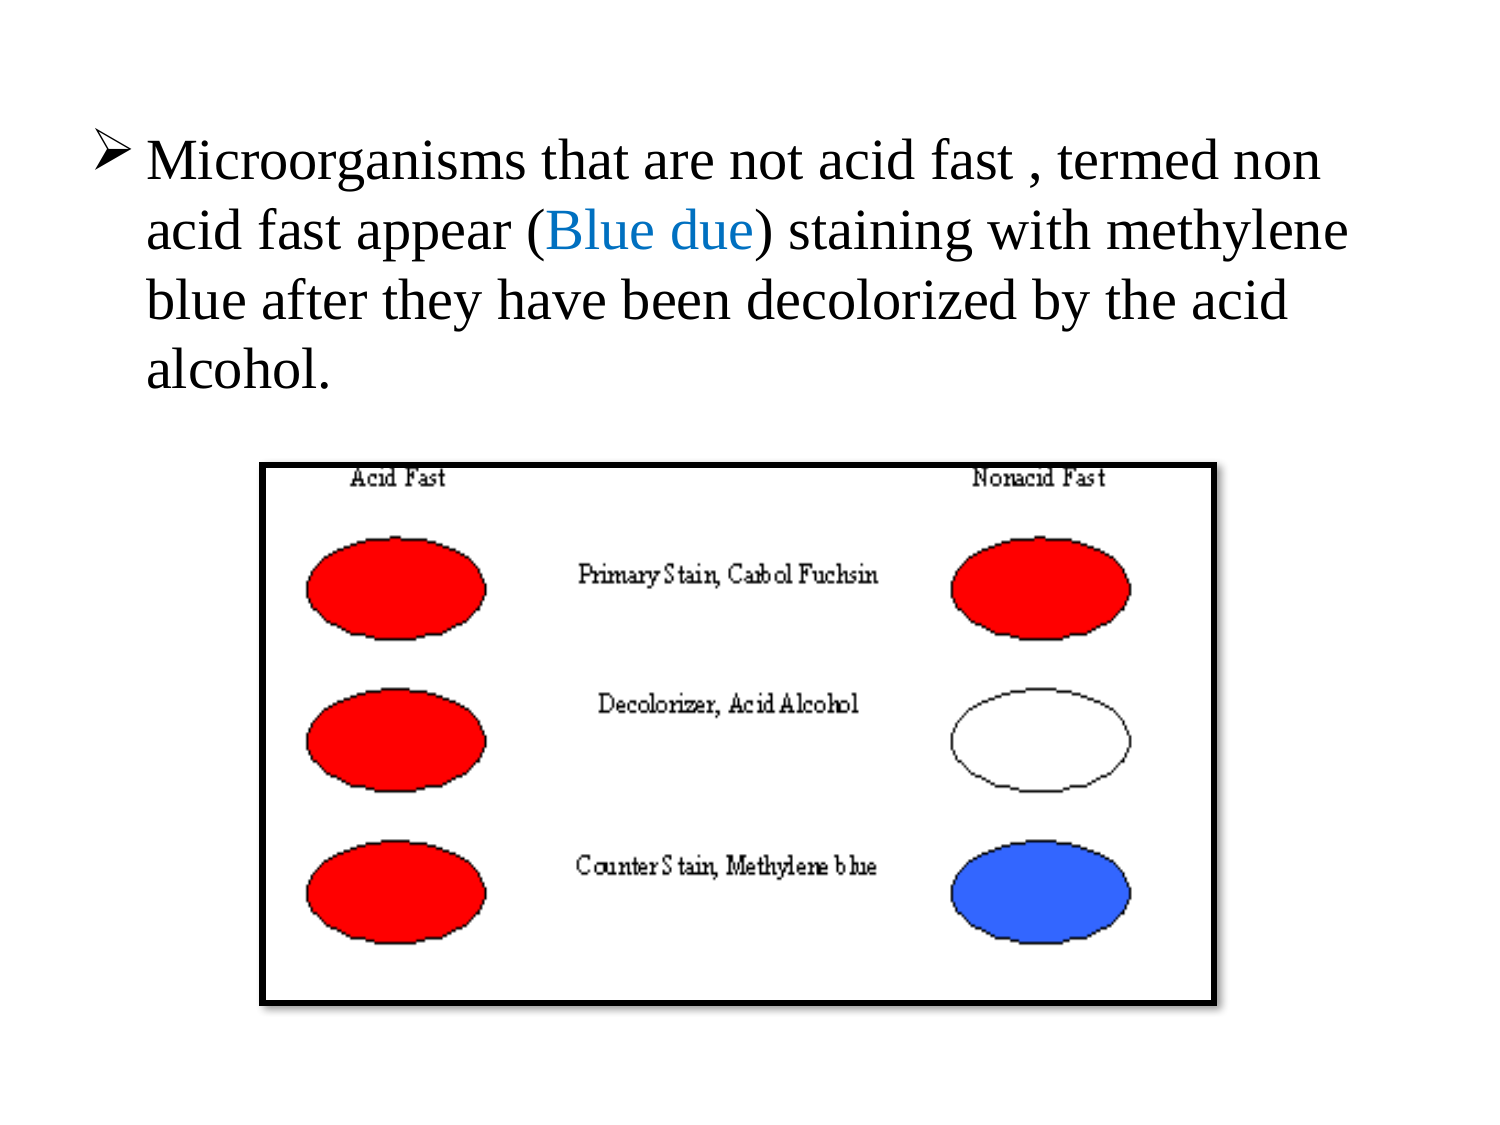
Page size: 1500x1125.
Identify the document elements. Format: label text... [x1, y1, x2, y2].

picture [265, 467, 1211, 1000]
list Microorganisms that are not acid fast , termed non acid fast appear (Blue due) staining with methylene blue after they have been decolorized by the acid alcohol. [75, 113, 1425, 1005]
